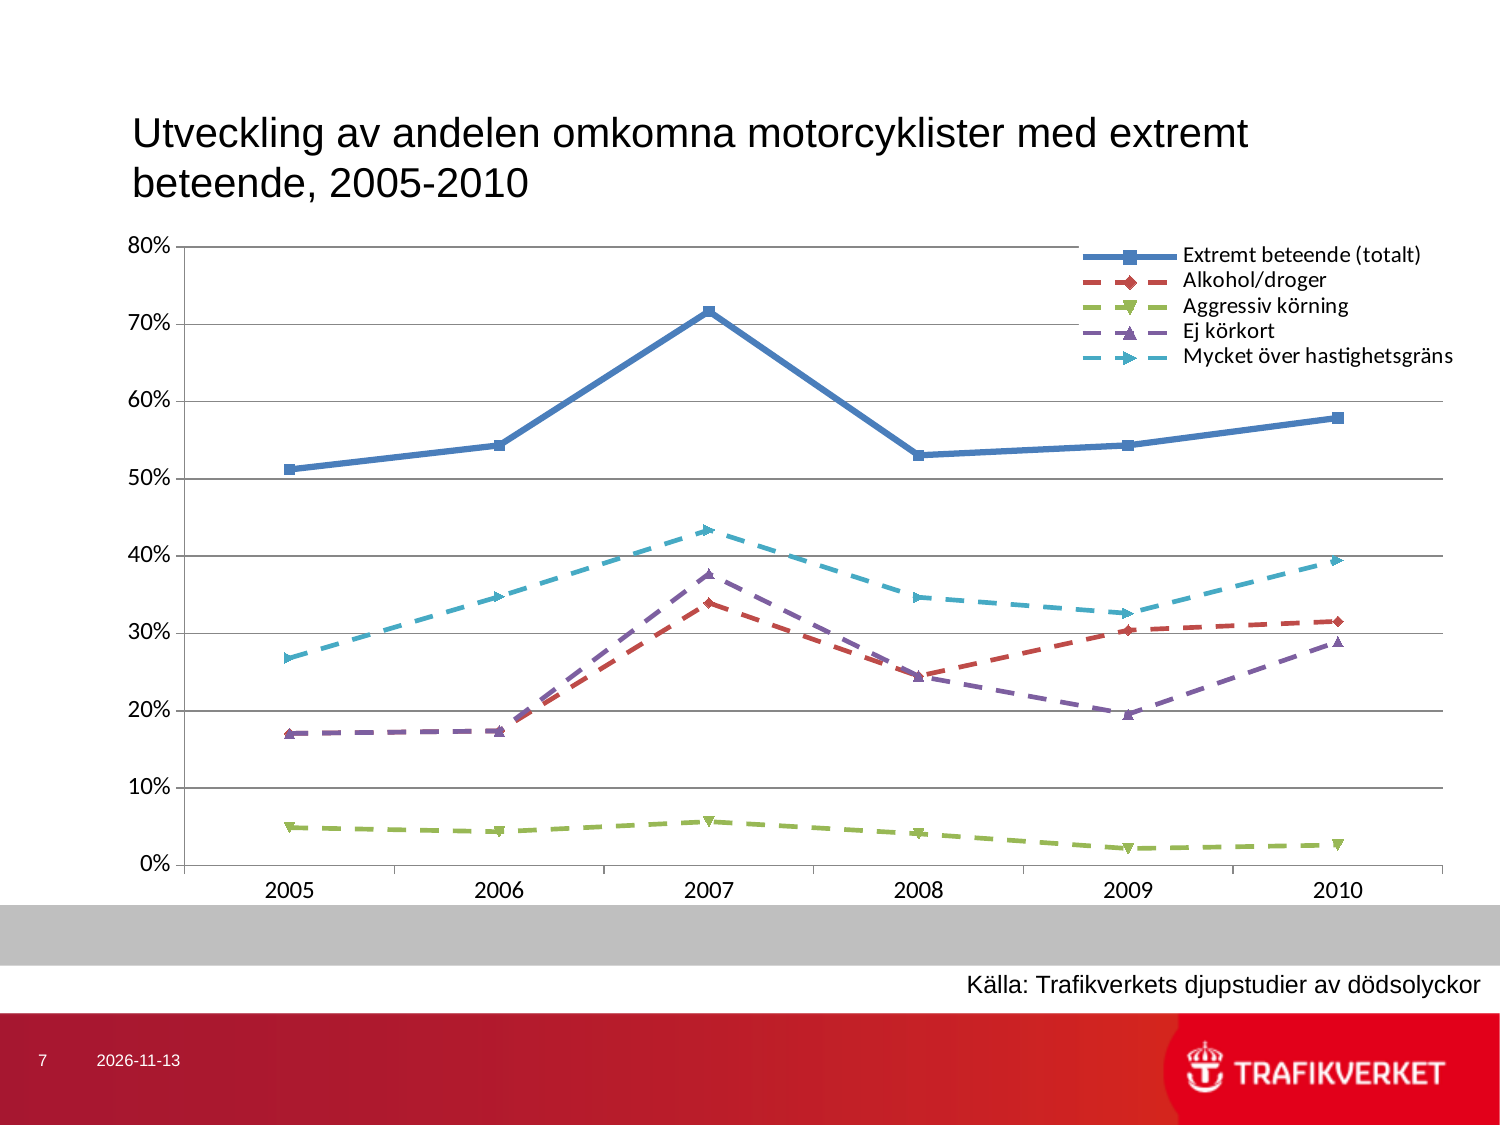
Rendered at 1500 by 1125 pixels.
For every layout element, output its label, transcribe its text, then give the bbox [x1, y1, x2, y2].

title Utveckling av andelen omkomna motorcyklister med extremt beteende, 2005-2010 [116, 70, 1393, 241]
chart [123, 231, 1471, 906]
text_box Källa: Trafikverkets djupstudier av dödsolyckor [867, 962, 1495, 1005]
text_box [0, 905, 1500, 966]
picture [0, 1013, 1500, 1125]
